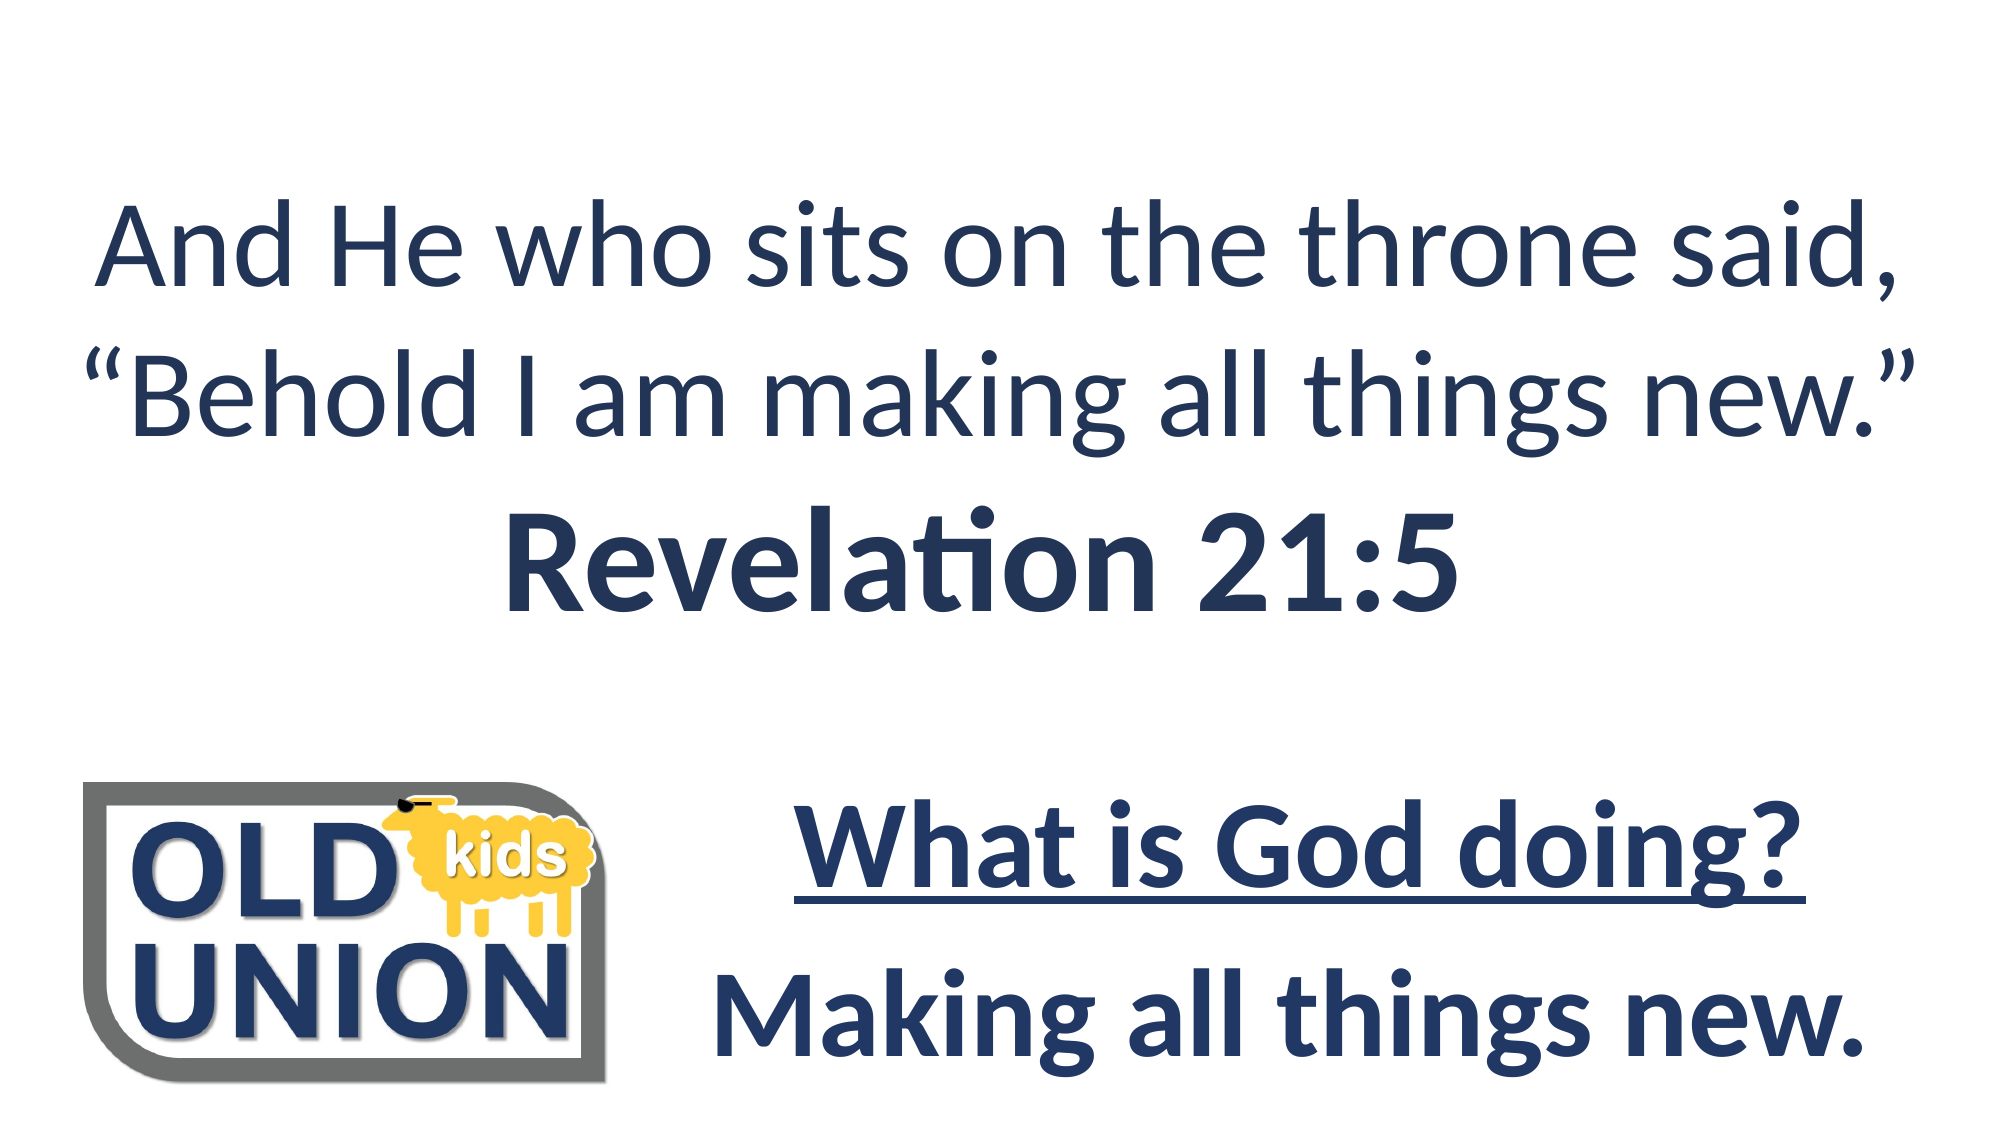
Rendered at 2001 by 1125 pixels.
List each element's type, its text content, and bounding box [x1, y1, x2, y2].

text_box Making all things new. [692, 907, 1967, 1125]
title What is God doing? [689, 738, 1921, 907]
text_box And He who sits on the throne said, “Behold I am making all things new.” Revelation 21:5 [33, 154, 1967, 650]
picture [0, 738, 688, 1125]
